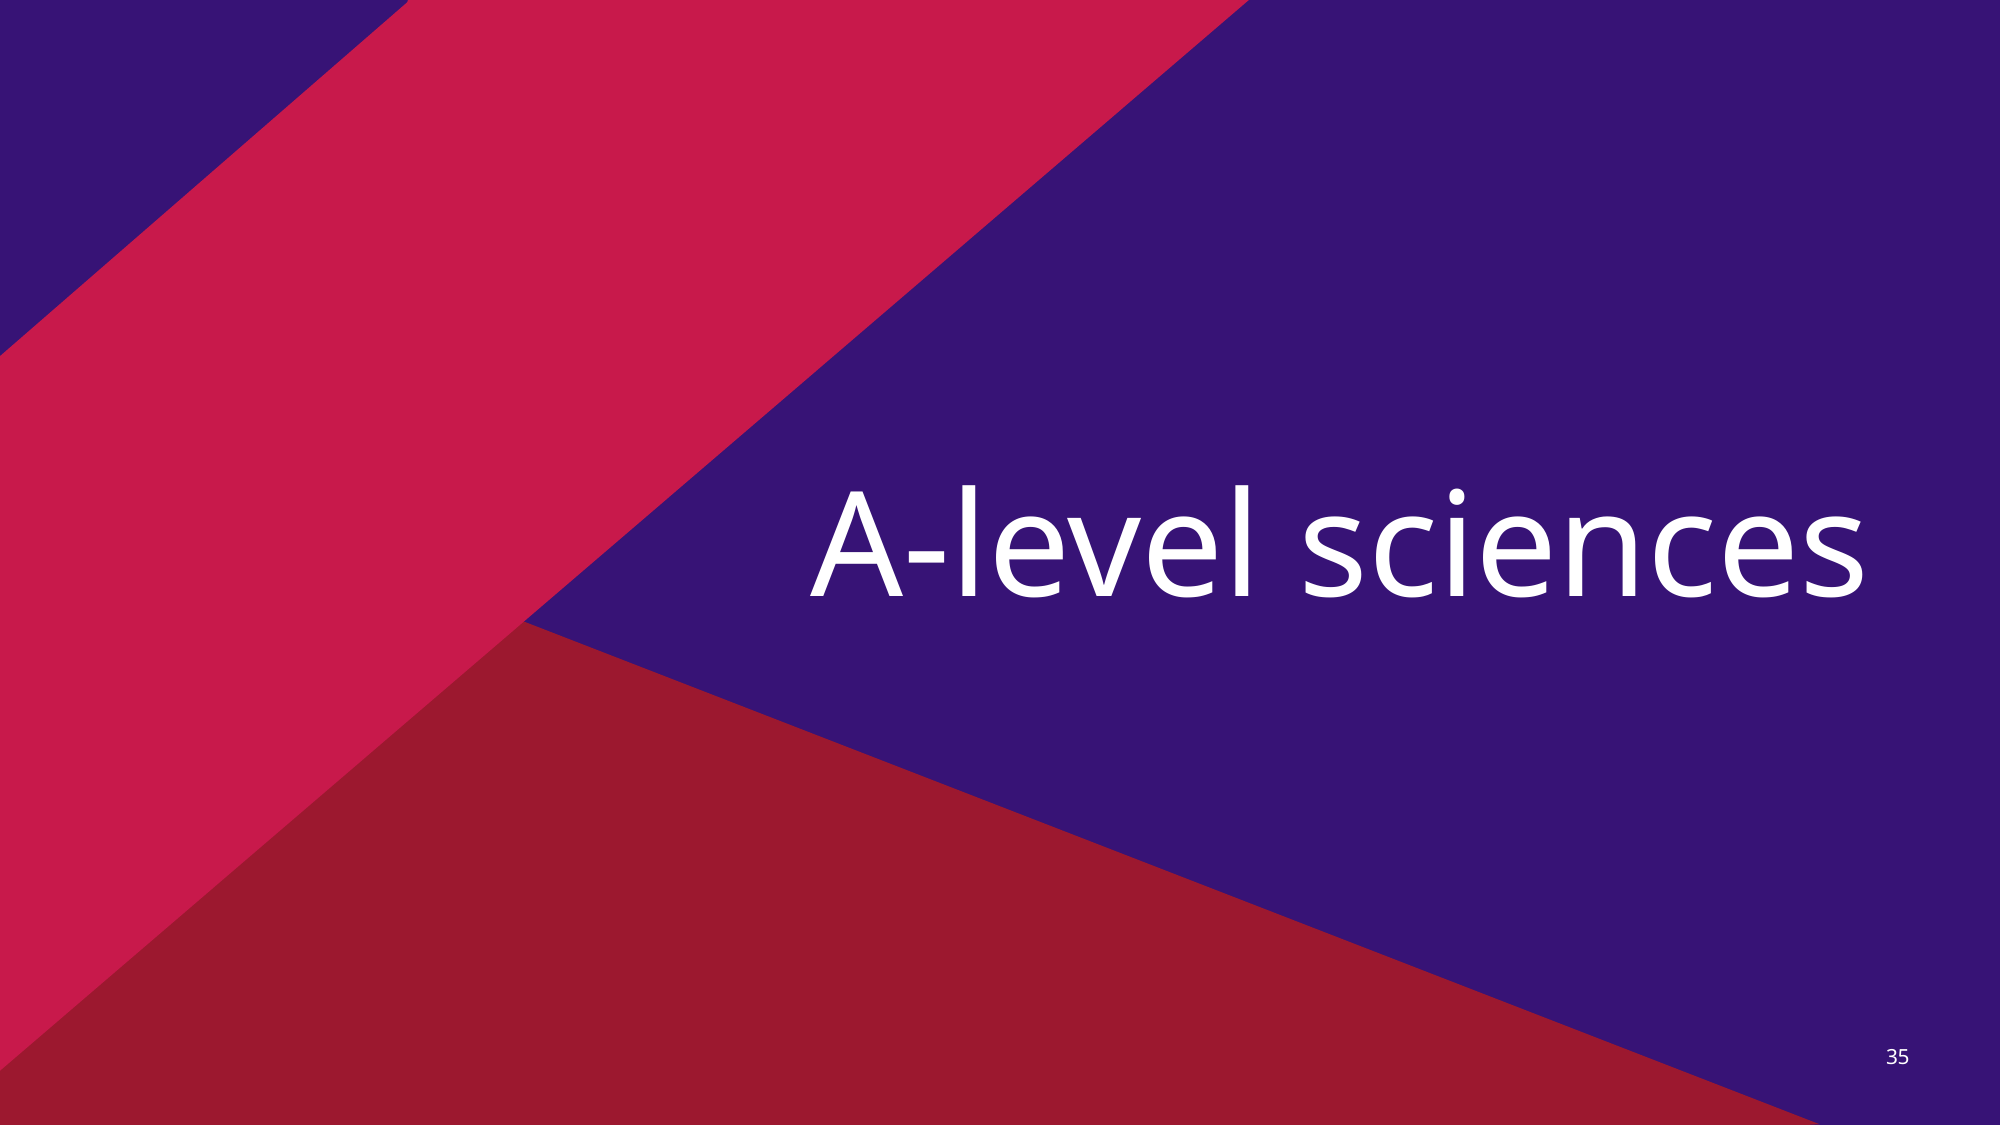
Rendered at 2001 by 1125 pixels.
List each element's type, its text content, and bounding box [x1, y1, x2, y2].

slide_number 35 [1769, 1012, 1910, 1072]
title A-level sciences [810, 321, 1908, 754]
